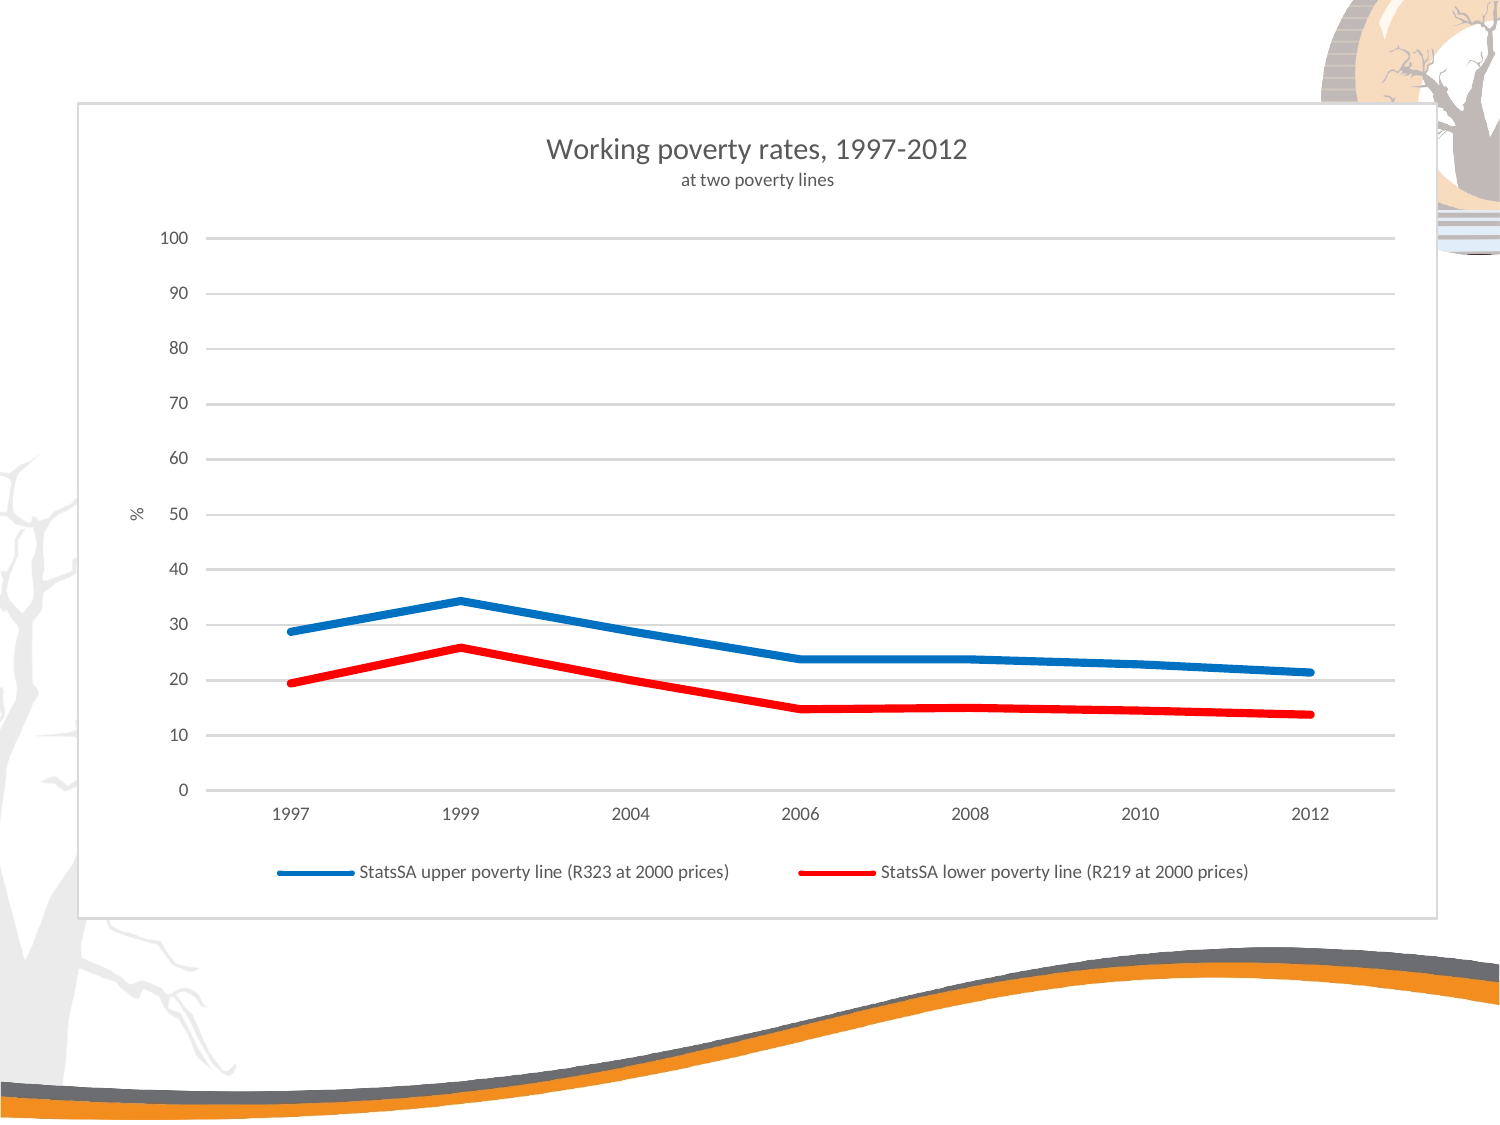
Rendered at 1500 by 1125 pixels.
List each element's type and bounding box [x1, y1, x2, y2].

picture [0, 947, 1500, 1120]
picture [76, 101, 1438, 920]
